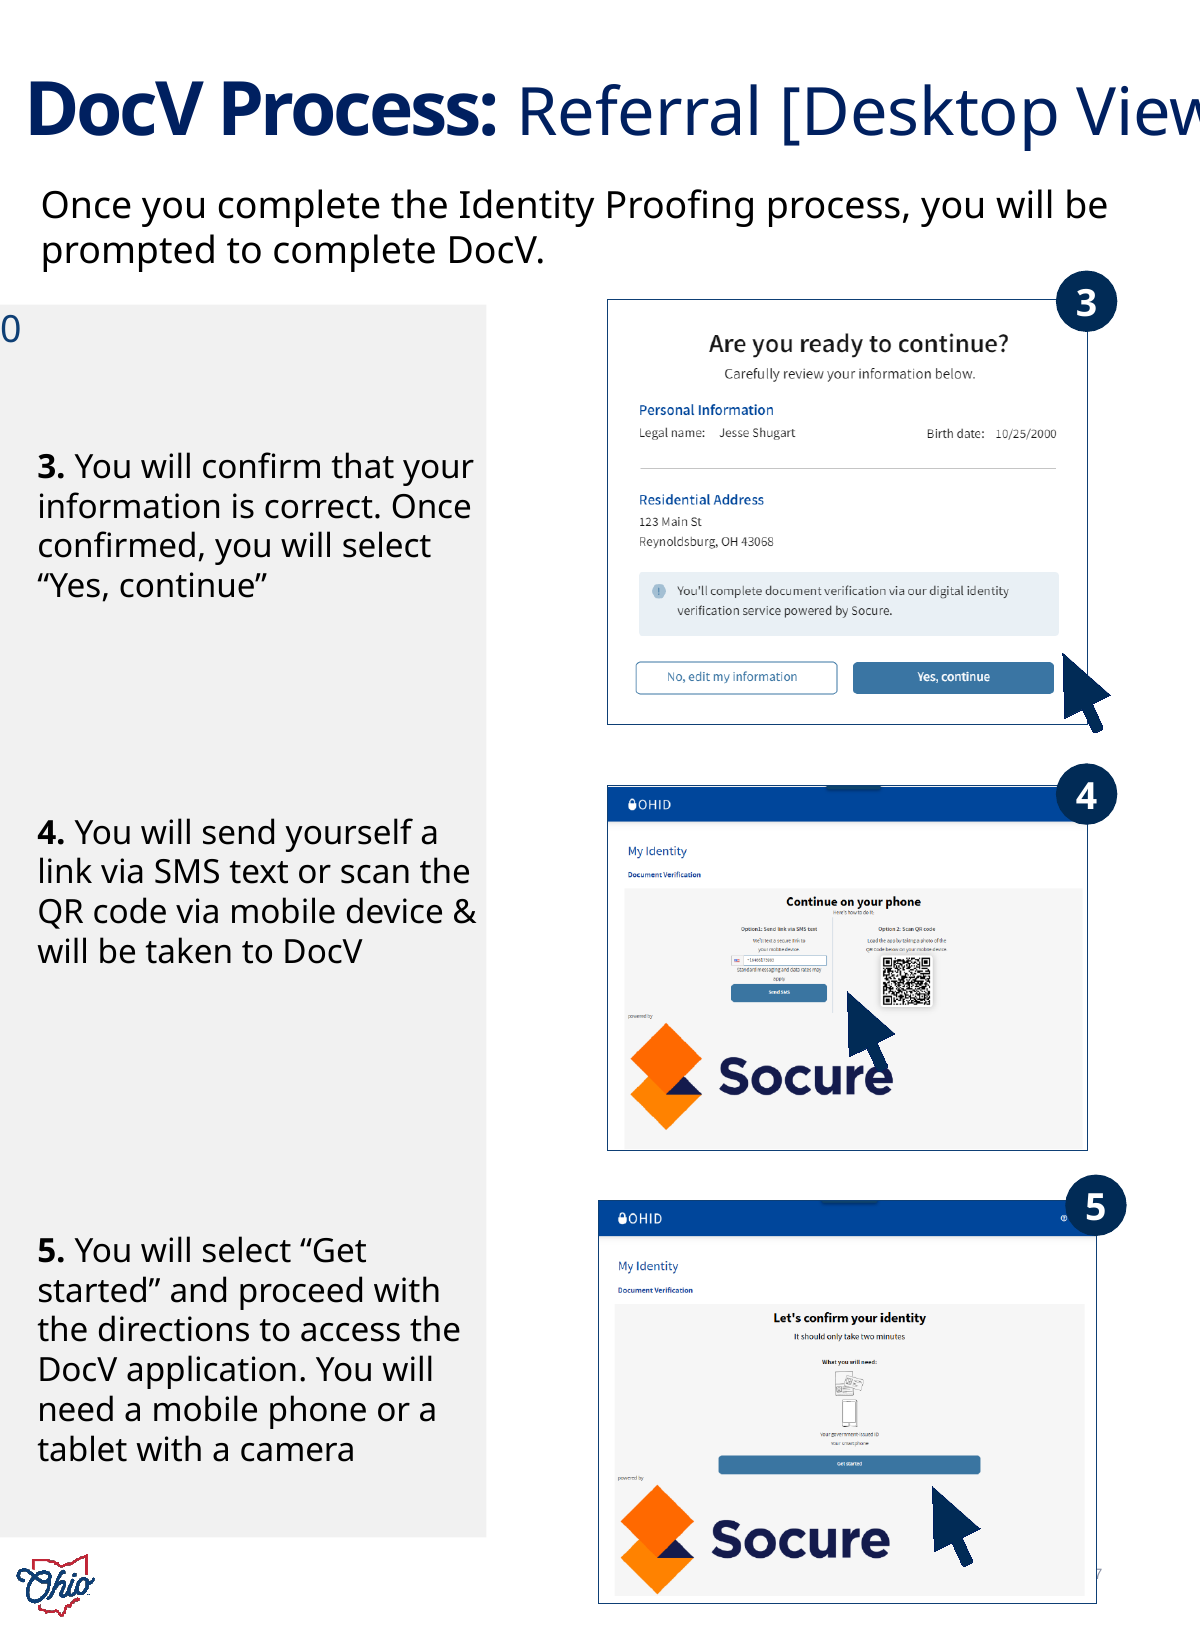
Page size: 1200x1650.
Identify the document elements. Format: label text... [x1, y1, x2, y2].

text_box DocV Process: Referral [Desktop View] [22, 58, 1200, 151]
picture [607, 299, 1088, 725]
text_box Once you complete the Identity Proofing process, you will be prompted to complete DocV. [25, 173, 1200, 278]
picture [607, 785, 1088, 1151]
text_box 4. You will send yourself a link via SMS text or scan the QR code via mobile device & will be taken to DocV [22, 803, 509, 1018]
text_box 3 [1056, 270, 1118, 332]
text_box 3. You will confirm that your information is correct. Once confirmed, you will select “Yes, continue” [22, 437, 509, 652]
text_box 5 [1065, 1174, 1127, 1236]
text_box [1088, 675, 1111, 733]
text_box 4 [1057, 763, 1118, 825]
text_box 0 [0, 304, 487, 1538]
picture [16, 1554, 95, 1617]
picture [598, 1200, 1096, 1604]
slide_number 57 [847, 1529, 1118, 1618]
text_box 5. You will select “Get started” and proceed with the directions to access the DocV application. You will need a mobile phone or a tablet with a camera [22, 1221, 509, 1476]
